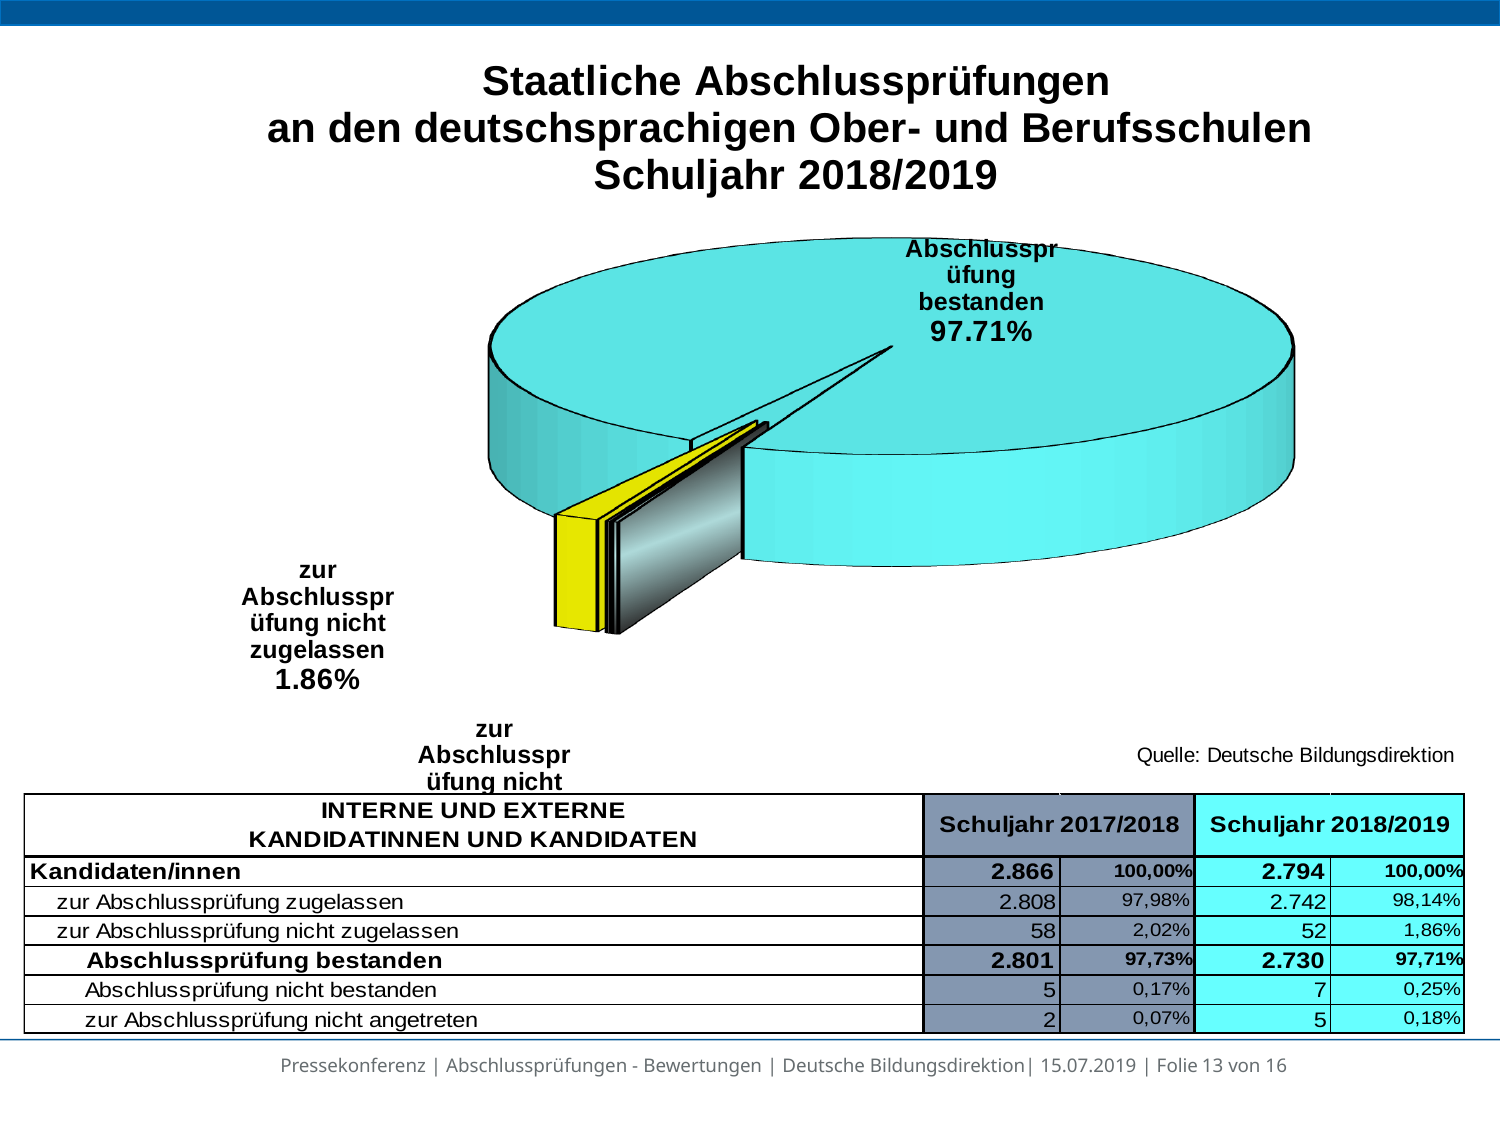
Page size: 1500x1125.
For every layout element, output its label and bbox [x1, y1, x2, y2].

chart [0, 42, 1495, 1035]
